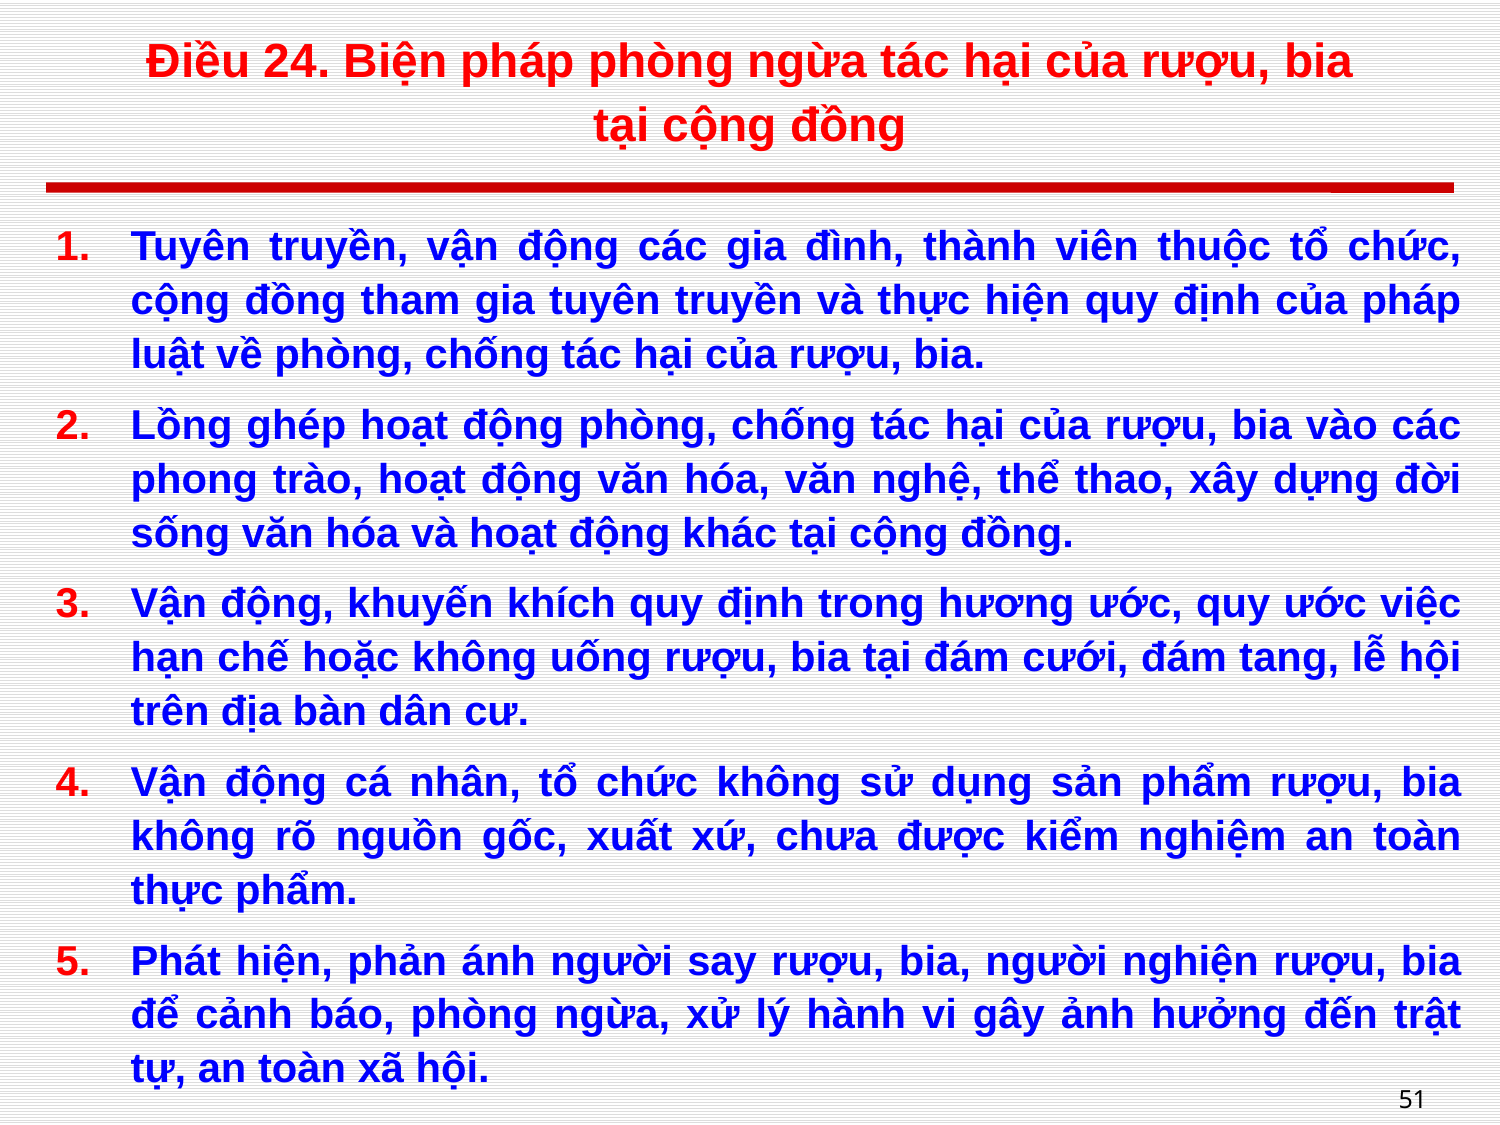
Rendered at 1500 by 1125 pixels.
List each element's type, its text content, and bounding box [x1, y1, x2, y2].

title Điều 24. Biện pháp phòng ngừa tác hại của rượu, bia tại cộng đồng [38, 24, 1463, 150]
text_box Tuyên truyền, vận động các gia đình, thành viên thuộc tổ chức, cộng đồng tham gia tuyên truyền và thực hiện quy định của pháp luật về phòng, chống tác hại của rượu, bia. Lồng ghép hoạt động phòng, chống tác hại của rượu, bia vào các phong trào, hoạt động văn hóa, văn nghệ, thể thao, xây dựng đời sống văn hóa và hoạt động khác tại cộng đồng. Vận động, khuyến khích quy định trong hương ước, quy ước việc hạn chế hoặc không uống rượu, bia tại đám cưới, đám tang, lễ hội trên địa bàn dân cư. Vận động cá nhân, tổ chức không sử dụng sản phẩm rượu, bia không rõ nguồn gốc, xuất xứ, chưa được kiểm nghiệm an toàn thực phẩm. Phát hiện, phản ánh người say rượu, bia, người nghiện rượu, bia để cảnh báo, phòng ngừa, xử lý hành vi gây ảnh hưởng đến trật tự, an toàn xã hội. [23, 199, 1477, 1088]
